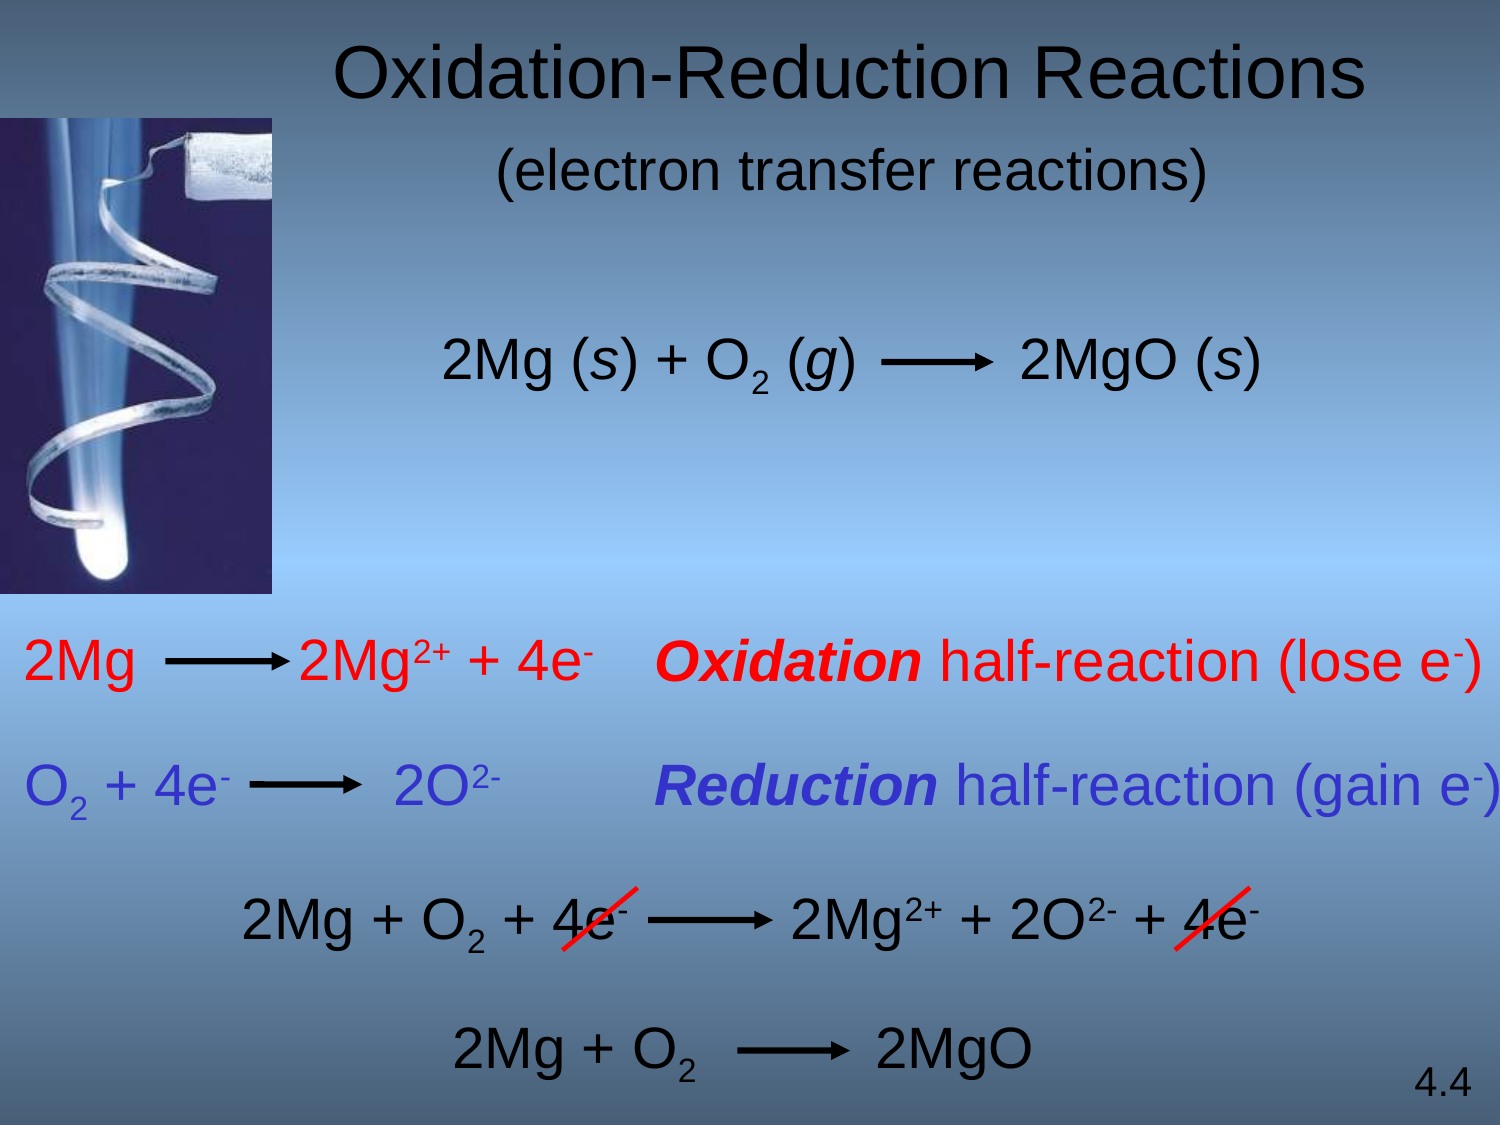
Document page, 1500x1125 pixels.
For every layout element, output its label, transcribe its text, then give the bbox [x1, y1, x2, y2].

text_box (electron transfer reactions) [480, 125, 1225, 210]
text_box Oxidation half-reaction (lose e-) [639, 615, 1499, 701]
text_box Reduction half-reaction (gain e-) [640, 739, 1500, 825]
title Oxidation-Reduction Reactions [212, 12, 1488, 125]
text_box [216, 873, 1286, 959]
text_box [435, 1002, 1068, 1088]
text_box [3, 614, 614, 701]
text_box 4.4 [1399, 1047, 1488, 1113]
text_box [424, 313, 1281, 400]
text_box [3, 739, 522, 826]
picture [0, 118, 273, 594]
